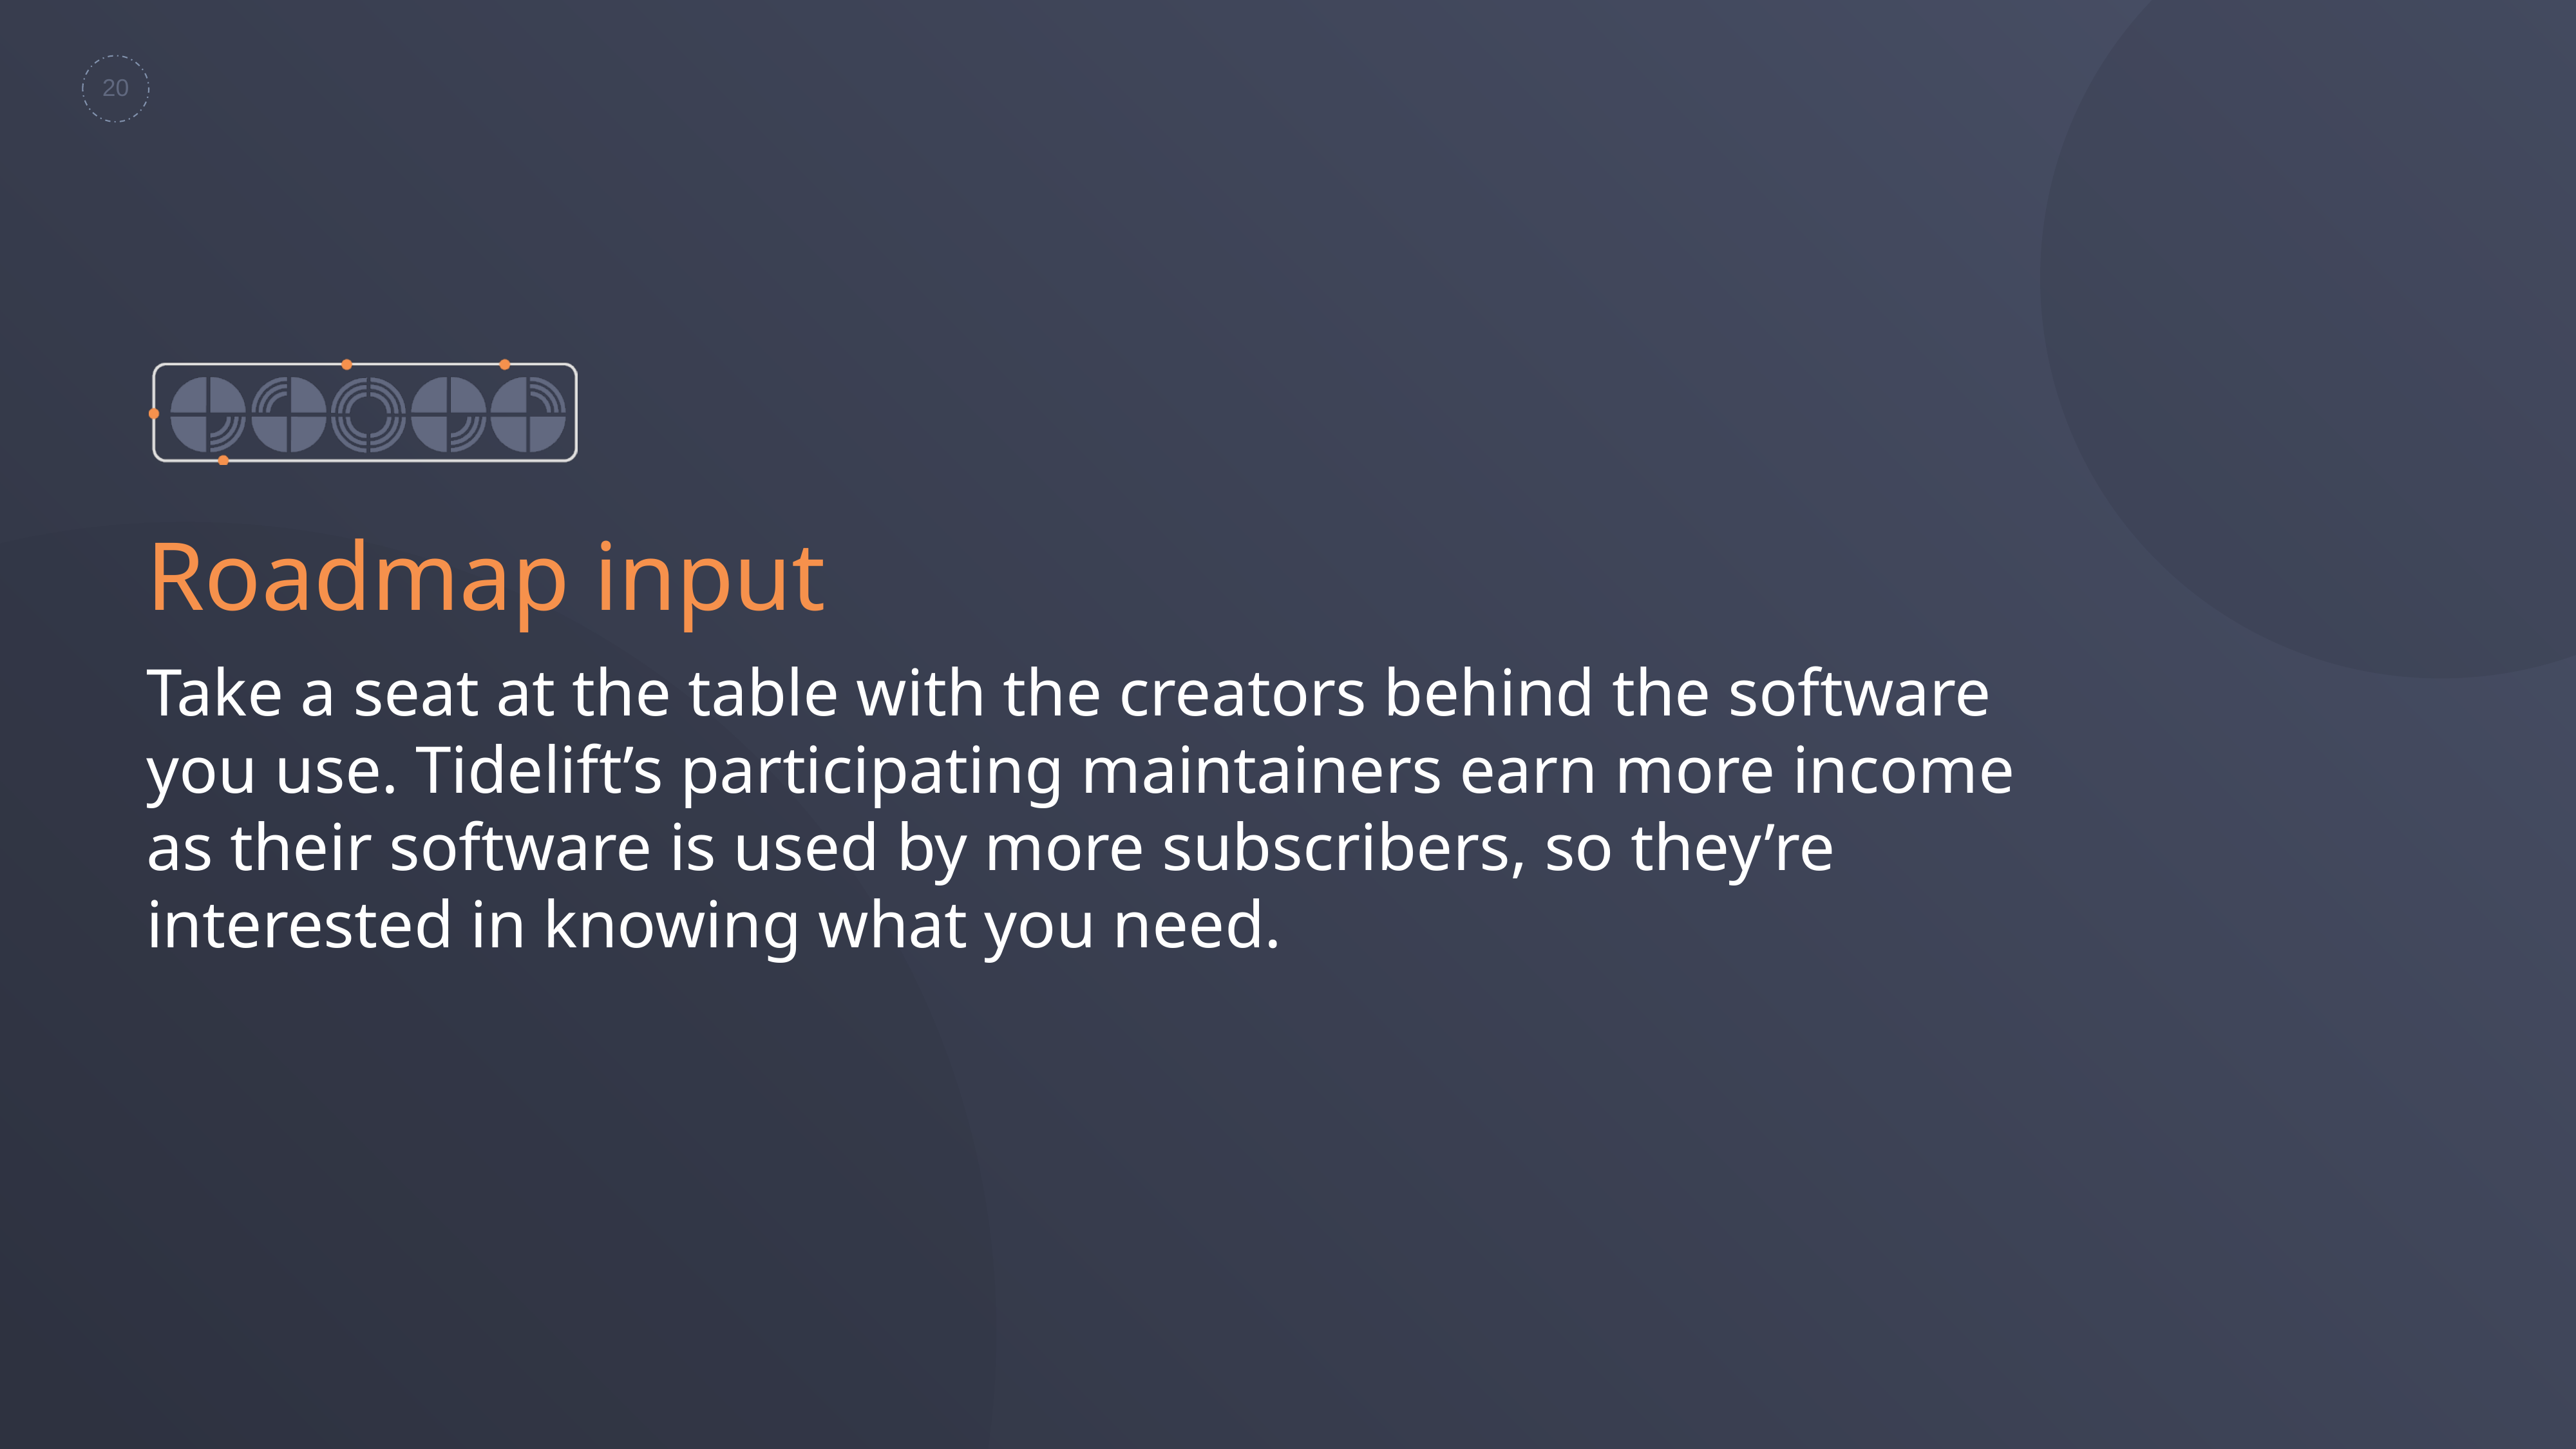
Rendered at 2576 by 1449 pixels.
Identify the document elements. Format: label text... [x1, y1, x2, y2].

picture [148, 359, 578, 465]
list Take a seat at the table with the creators behind the software you use. Tidelift’s participating maintainers earn more income as their software is used by more subscribers, so they’re interested in knowing what you need. [138, 643, 2051, 1032]
title Roadmap input [138, 508, 2503, 735]
text_box [82, 55, 149, 122]
